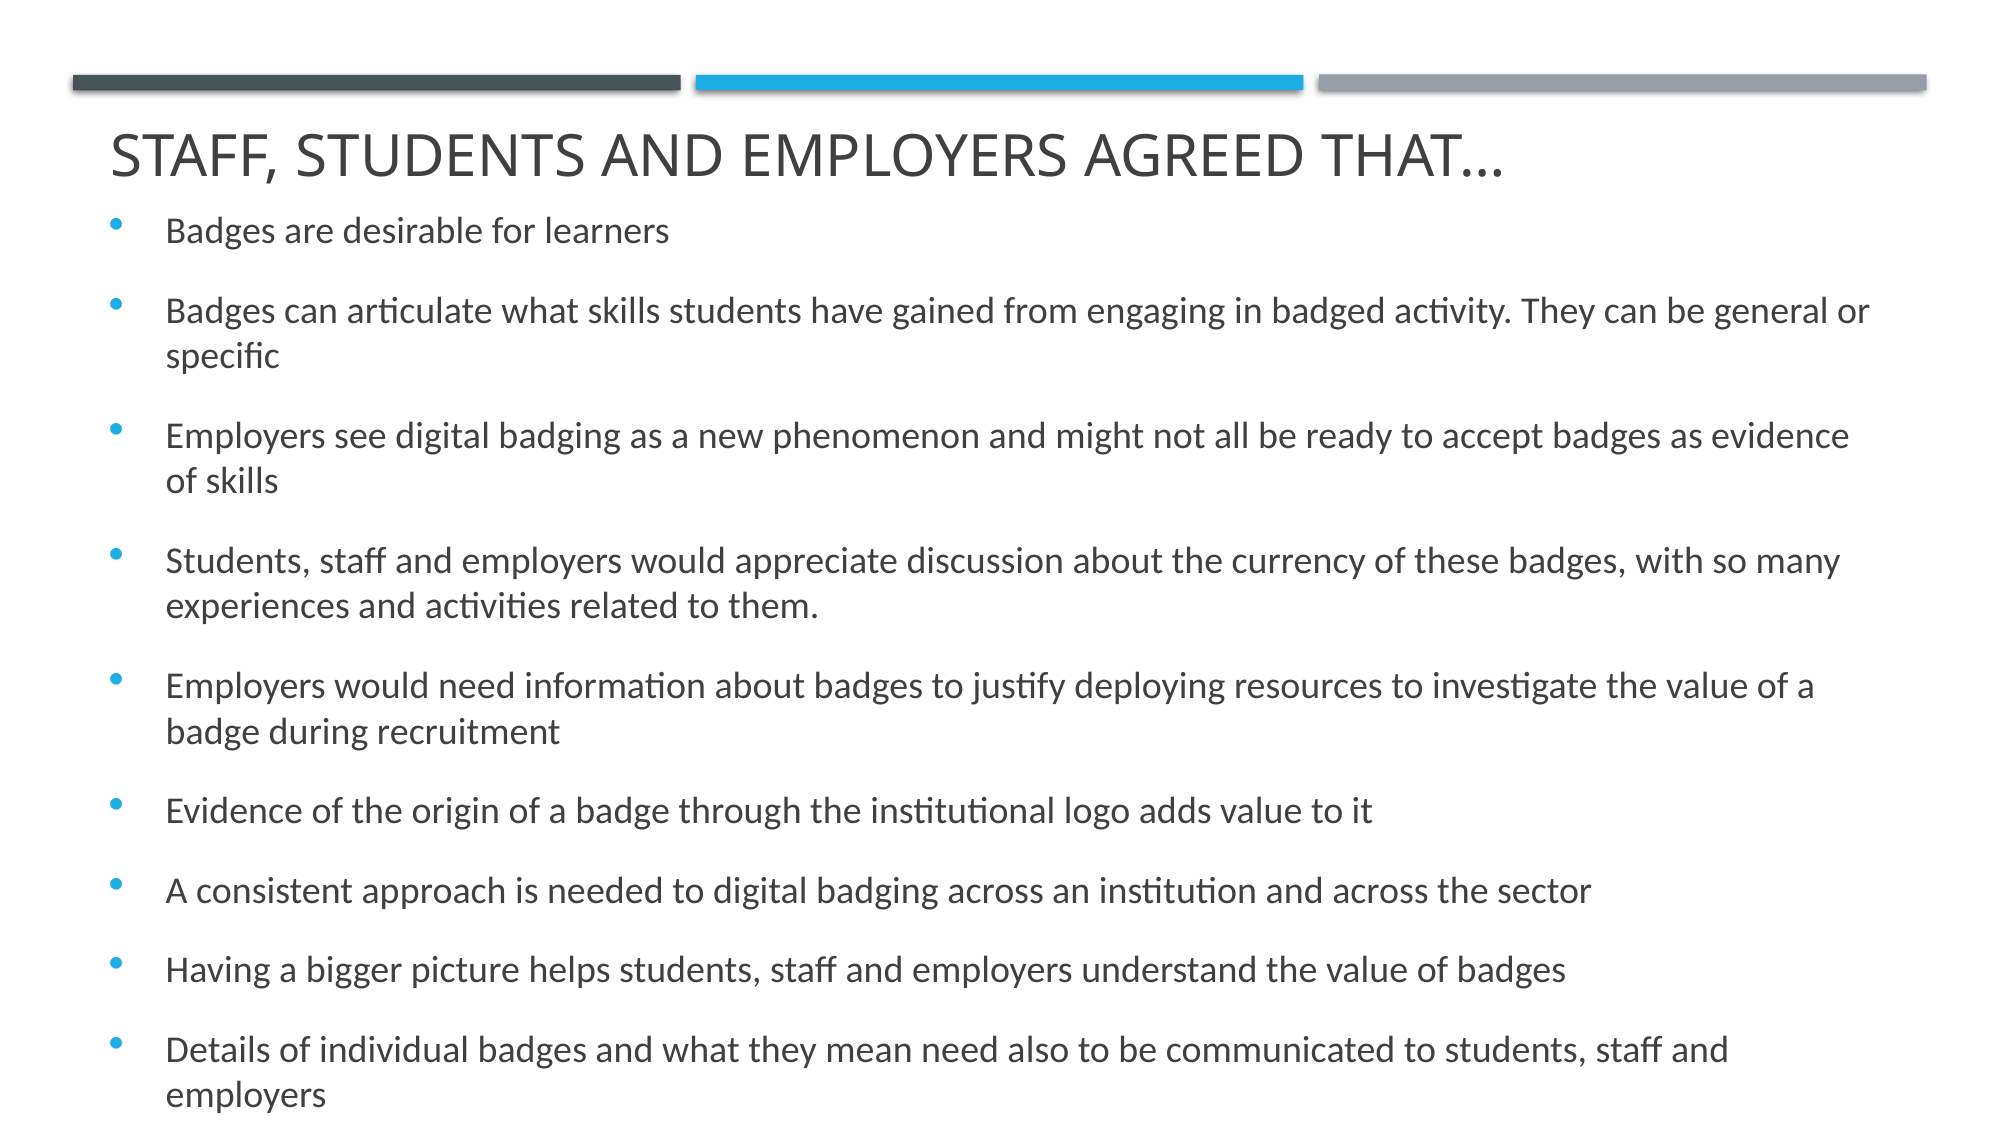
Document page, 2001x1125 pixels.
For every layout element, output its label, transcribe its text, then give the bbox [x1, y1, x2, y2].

title STAFF, STUDENTS AND EMPLOYERS AGREED THAT… [95, 69, 1905, 196]
list Badges are desirable for learners Badges can articulate what skills students have gained from engaging in badged activity. They can be general or specific Employers see digital badging as a new phenomenon and might not all be ready to accept badges as evidence of skills Students, staff and employers would appreciate discussion about the currency of these badges, with so many experiences and activities related to them. Employers would need information about badges to justify deploying resources to investigate the value of a badge during recruitment Evidence of the origin of a badge through the institutional logo adds value to it A consistent approach is needed to digital badging across an institution and across the sector Having a bigger picture helps students, staff and employers understand the value of badges Details of individual badges and what they mean need also to be communicated to students, staff and employers [95, 196, 1905, 1125]
